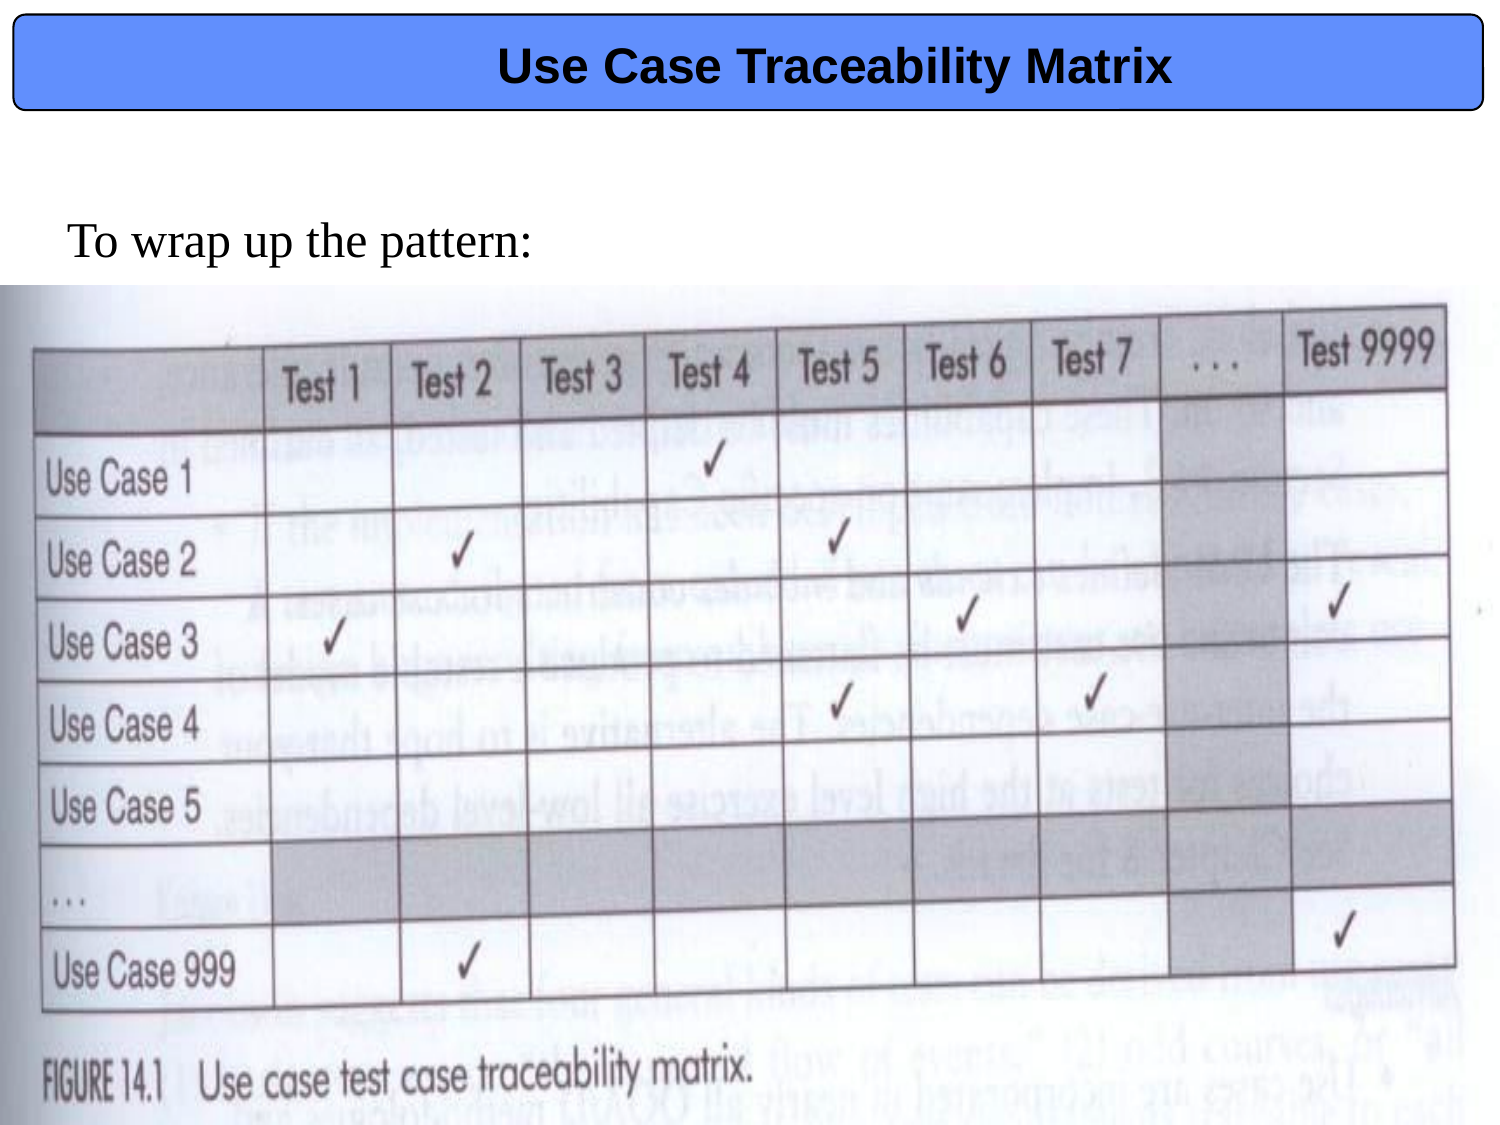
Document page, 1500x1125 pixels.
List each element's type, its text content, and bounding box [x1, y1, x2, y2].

title Use Case Traceability Matrix [486, 36, 1194, 101]
picture [0, 284, 1500, 1125]
text_box To wrap up the pattern: [52, 199, 549, 275]
